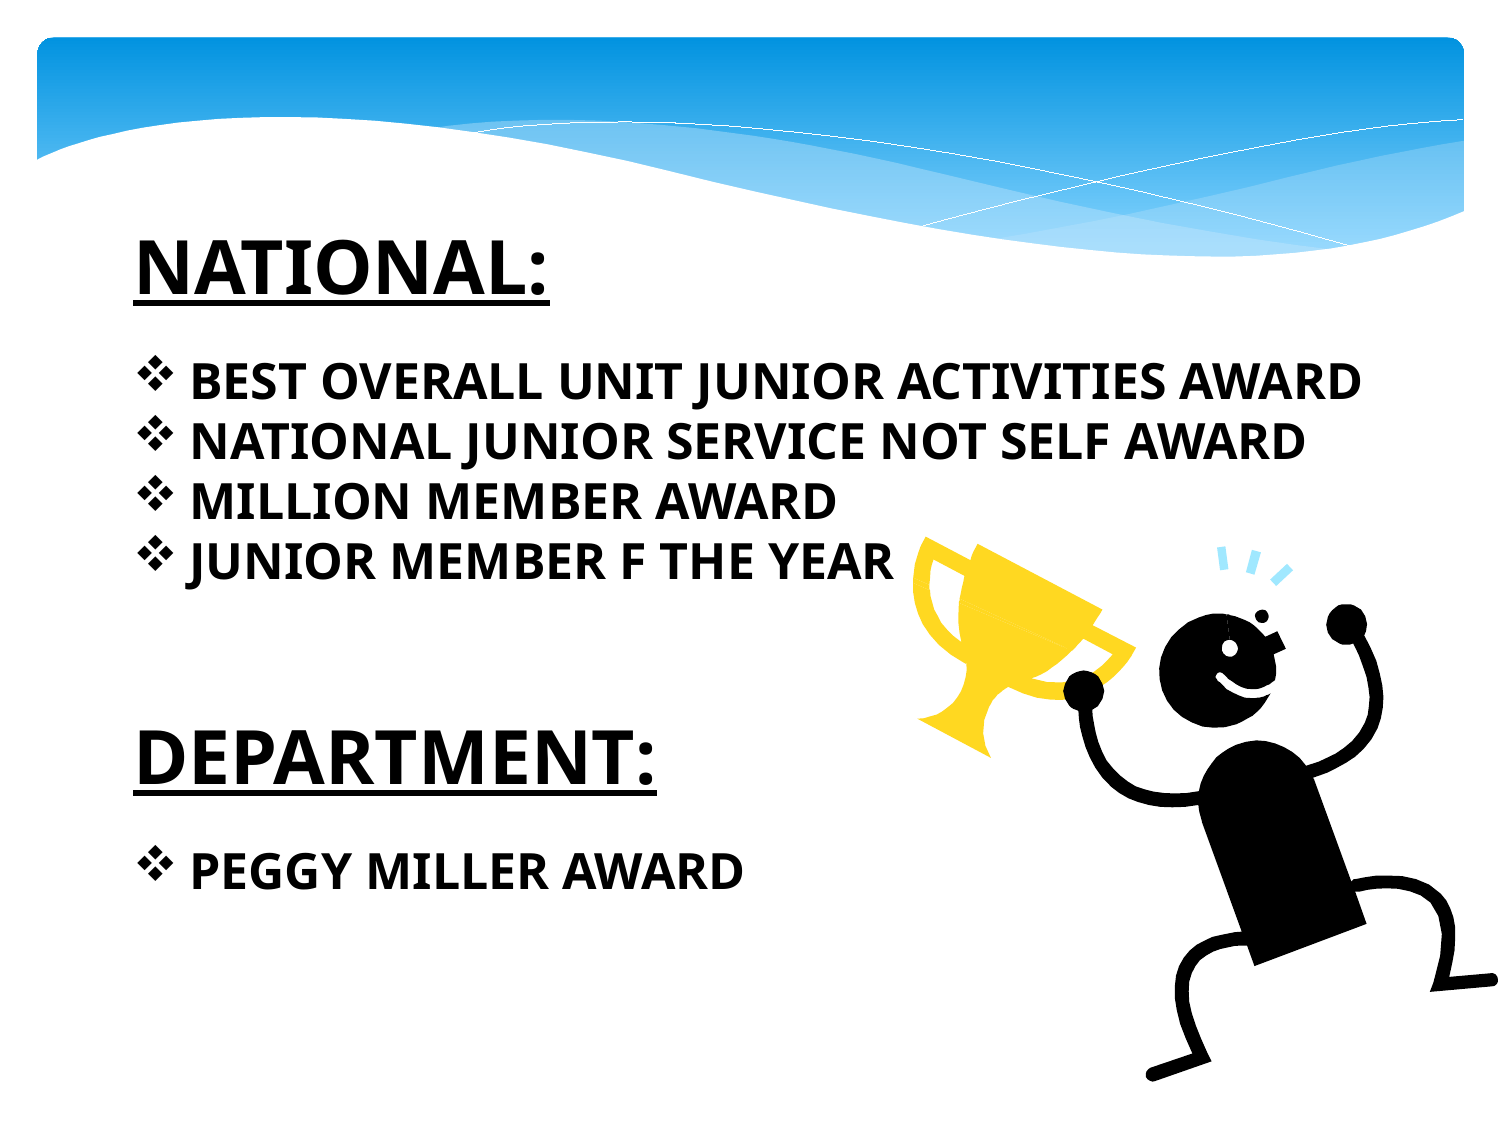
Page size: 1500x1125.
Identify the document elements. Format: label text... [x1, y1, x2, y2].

picture [912, 536, 1499, 1083]
text_box NATIONAL: BEST OVERALL UNIT JUNIOR ACTIVITIES AWARD NATIONAL JUNIOR SERVICE NOT SELF AWARD MILLION MEMBER AWARD JUNIOR MEMBER F THE YEAR DEPARTMENT: PEGGY MILLER AWARD [118, 212, 1379, 907]
